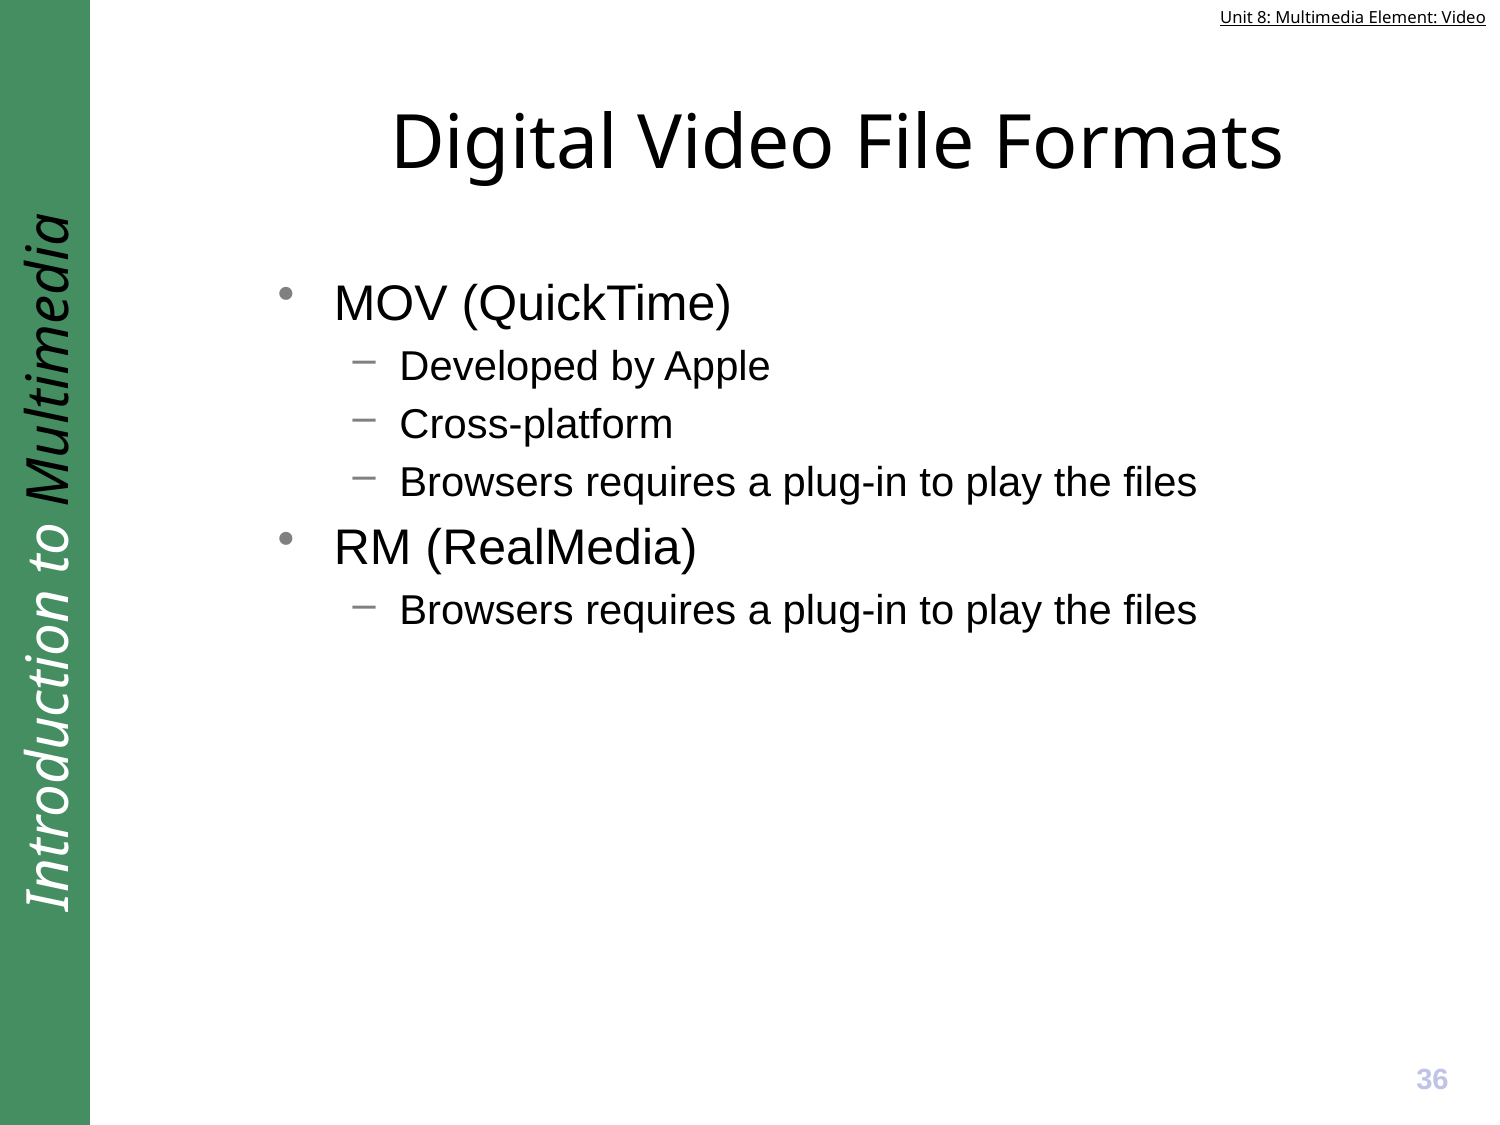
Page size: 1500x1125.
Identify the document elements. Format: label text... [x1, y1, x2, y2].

slide_number 36 [1360, 1052, 1464, 1095]
list MOV (QuickTime) Developed by Apple Cross-platform Browsers requires a plug-in to play the files RM (RealMedia) Browsers requires a plug-in to play the files [262, 262, 1426, 1006]
title Digital Video File Formats [249, 44, 1426, 233]
